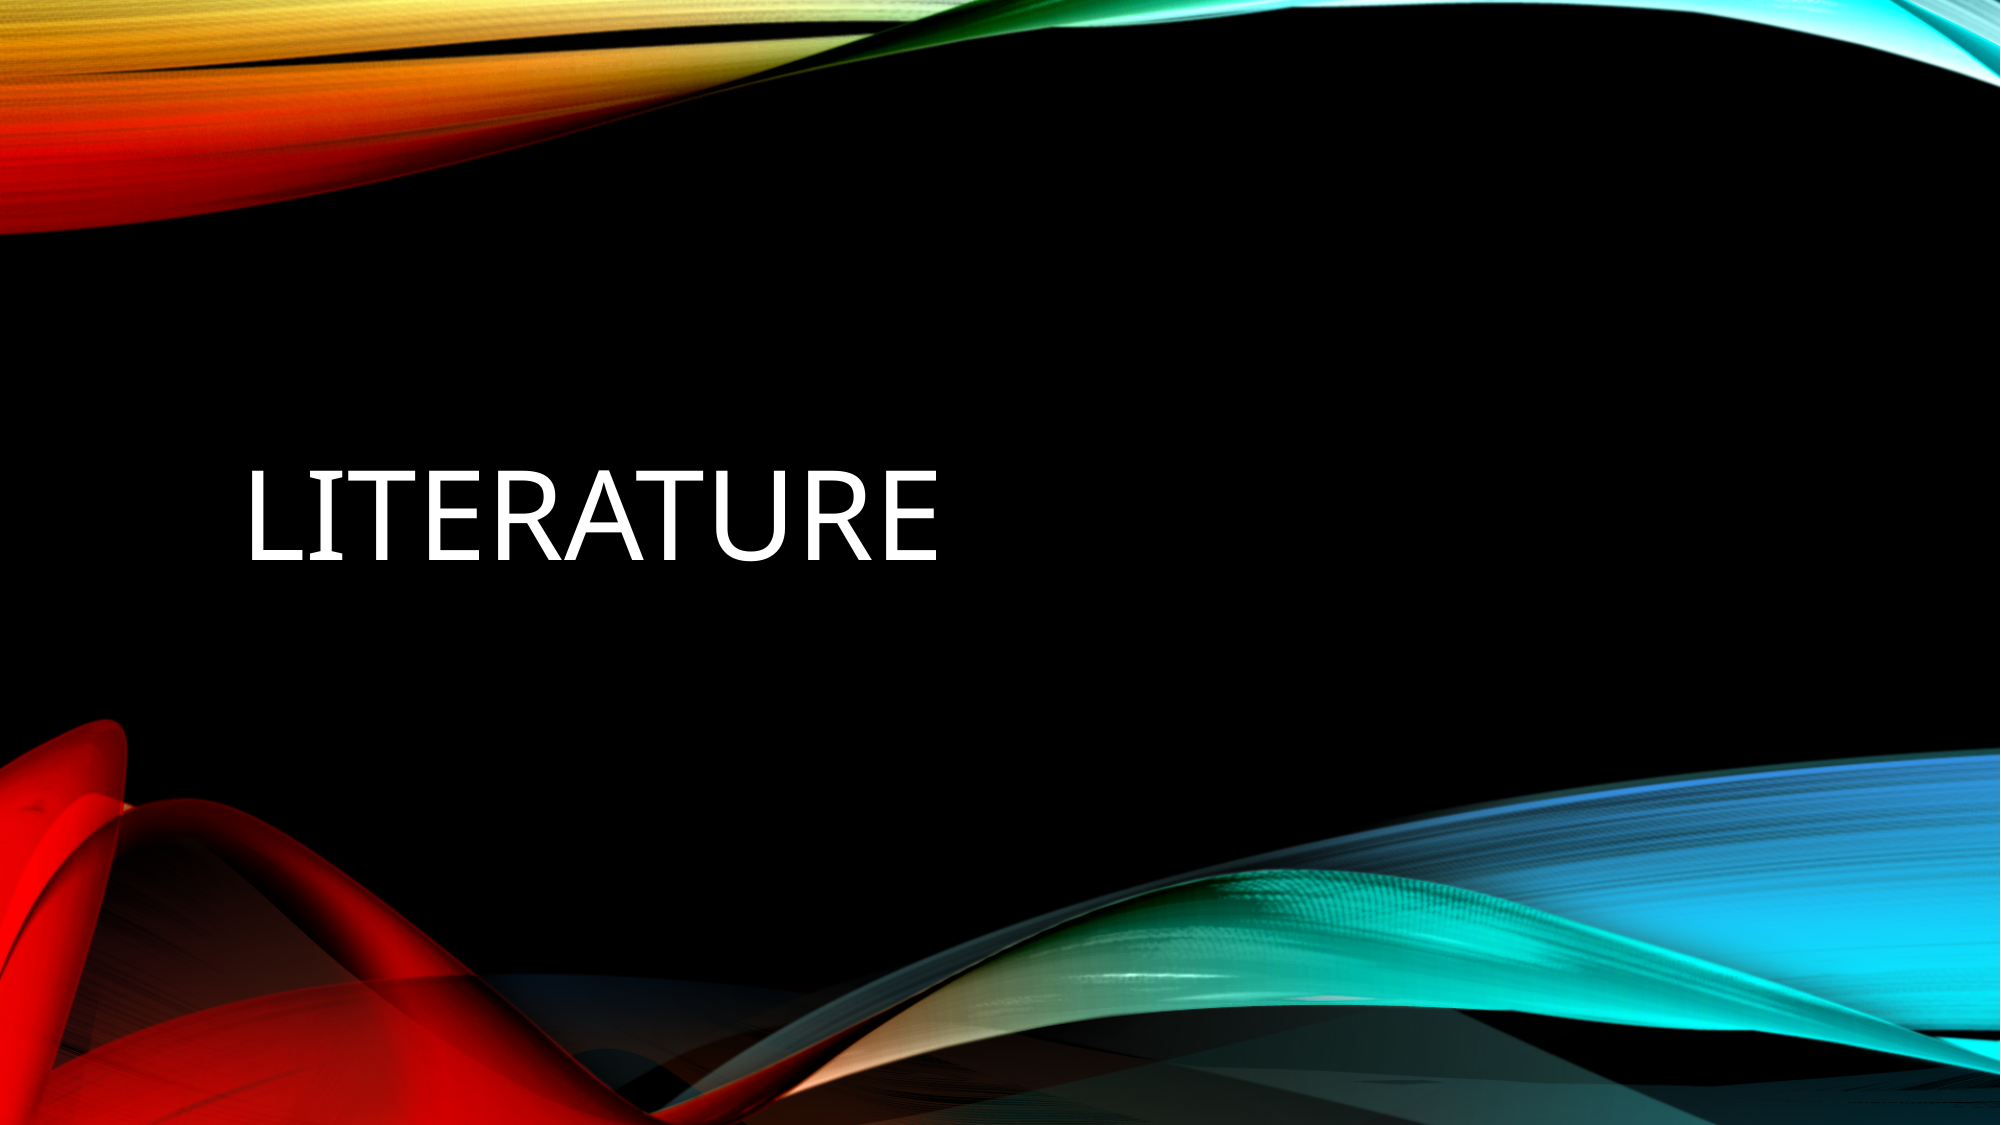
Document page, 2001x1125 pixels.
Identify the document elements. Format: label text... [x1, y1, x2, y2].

picture [0, 0, 2000, 237]
picture [0, 717, 2000, 1125]
title Literature [225, 295, 1775, 596]
